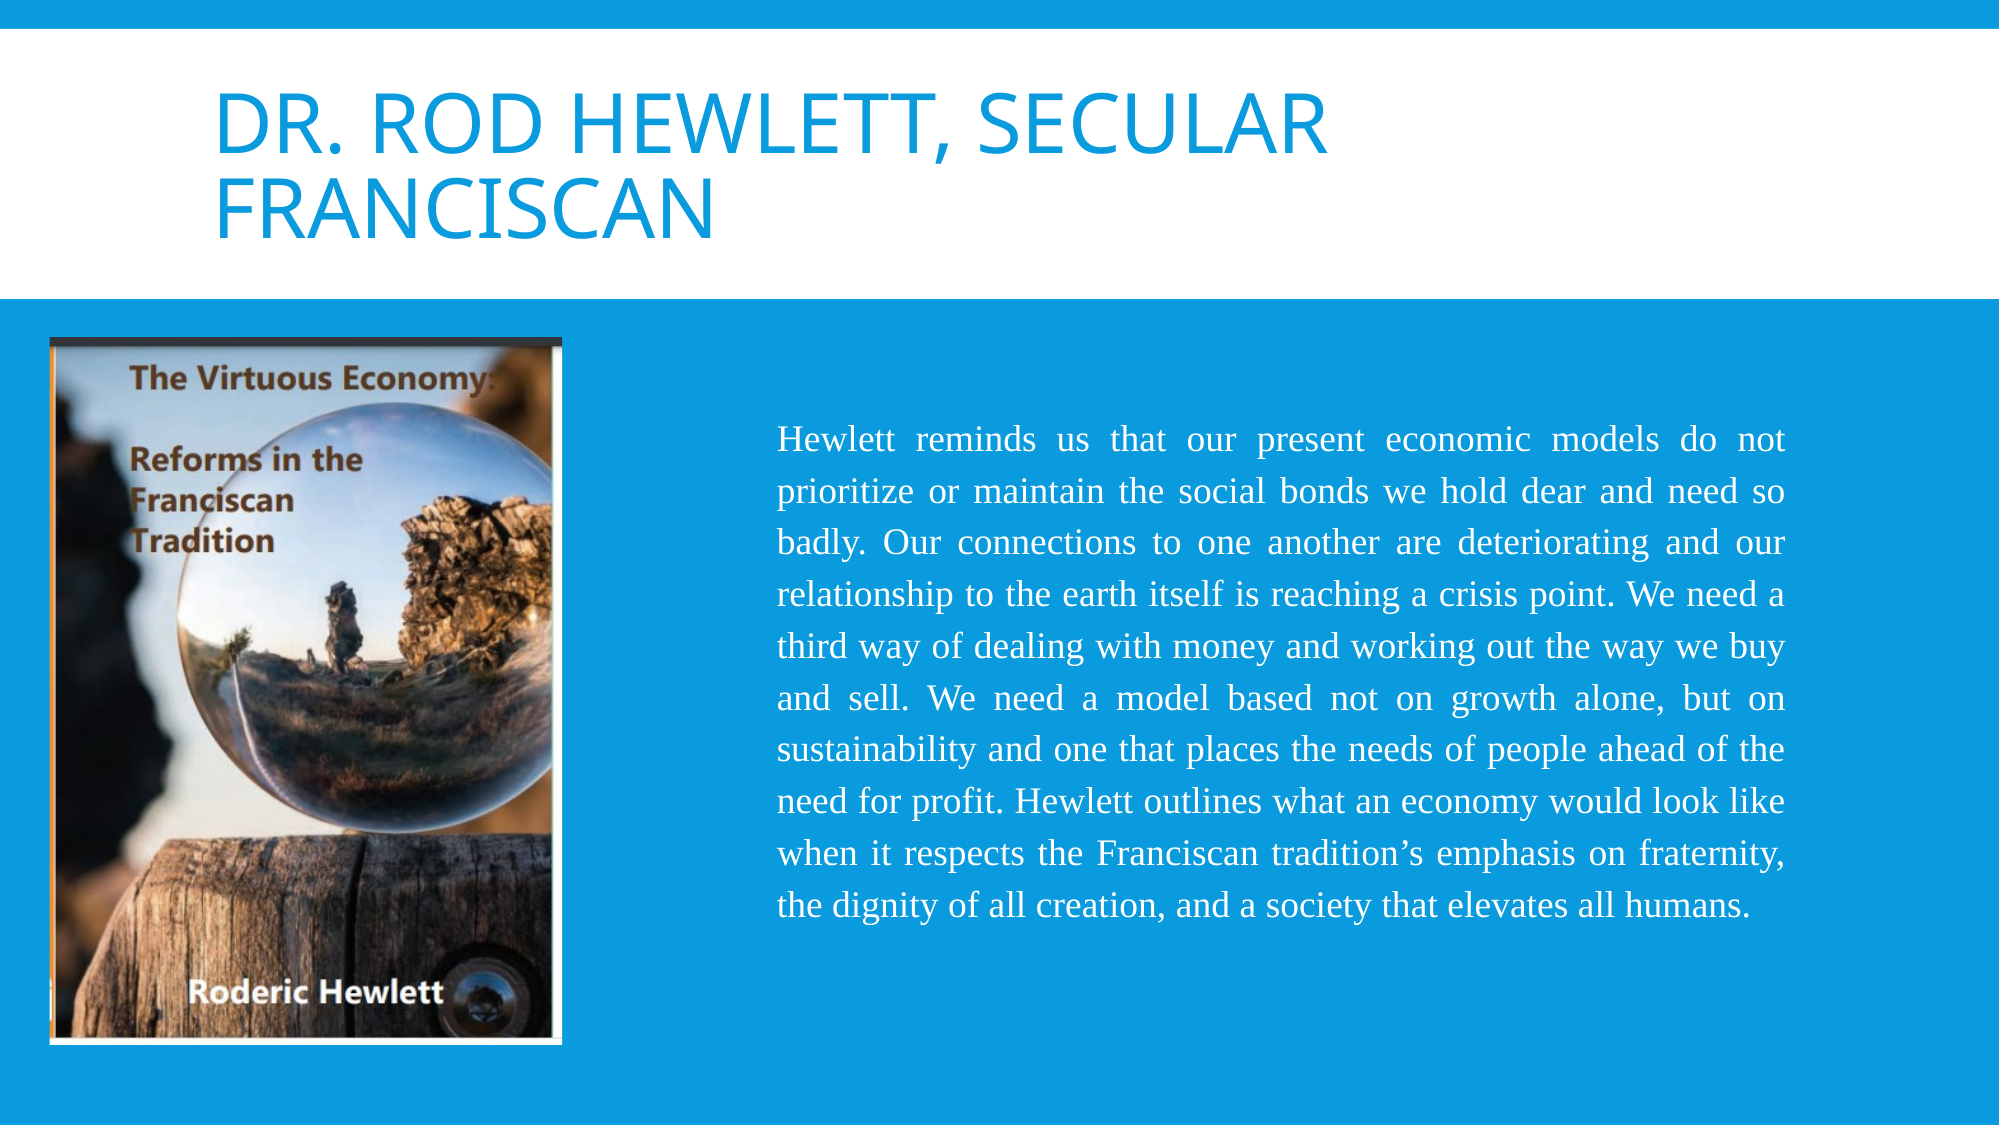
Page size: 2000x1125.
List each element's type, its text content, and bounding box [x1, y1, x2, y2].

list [49, 337, 563, 1045]
title Dr. rod Hewlett, secular franciscan [197, 46, 1802, 295]
text_box Hewlett reminds us that our present economic models do not prioritize or maintain the social bonds we hold dear and need so badly. Our connections to one another are deteriorating and our relationship to the earth itself is reaching a crisis point. We need a third way of dealing with money and working out the way we buy and sell. We need a model based not on growth alone, but on sustainability and one that places the needs of people ahead of the need for profit. Hewlett outlines what an economy would look like when it respects the Franciscan tradition’s emphasis on fraternity, the dignity of all creation, and a society that elevates all humans. [762, 399, 1802, 932]
